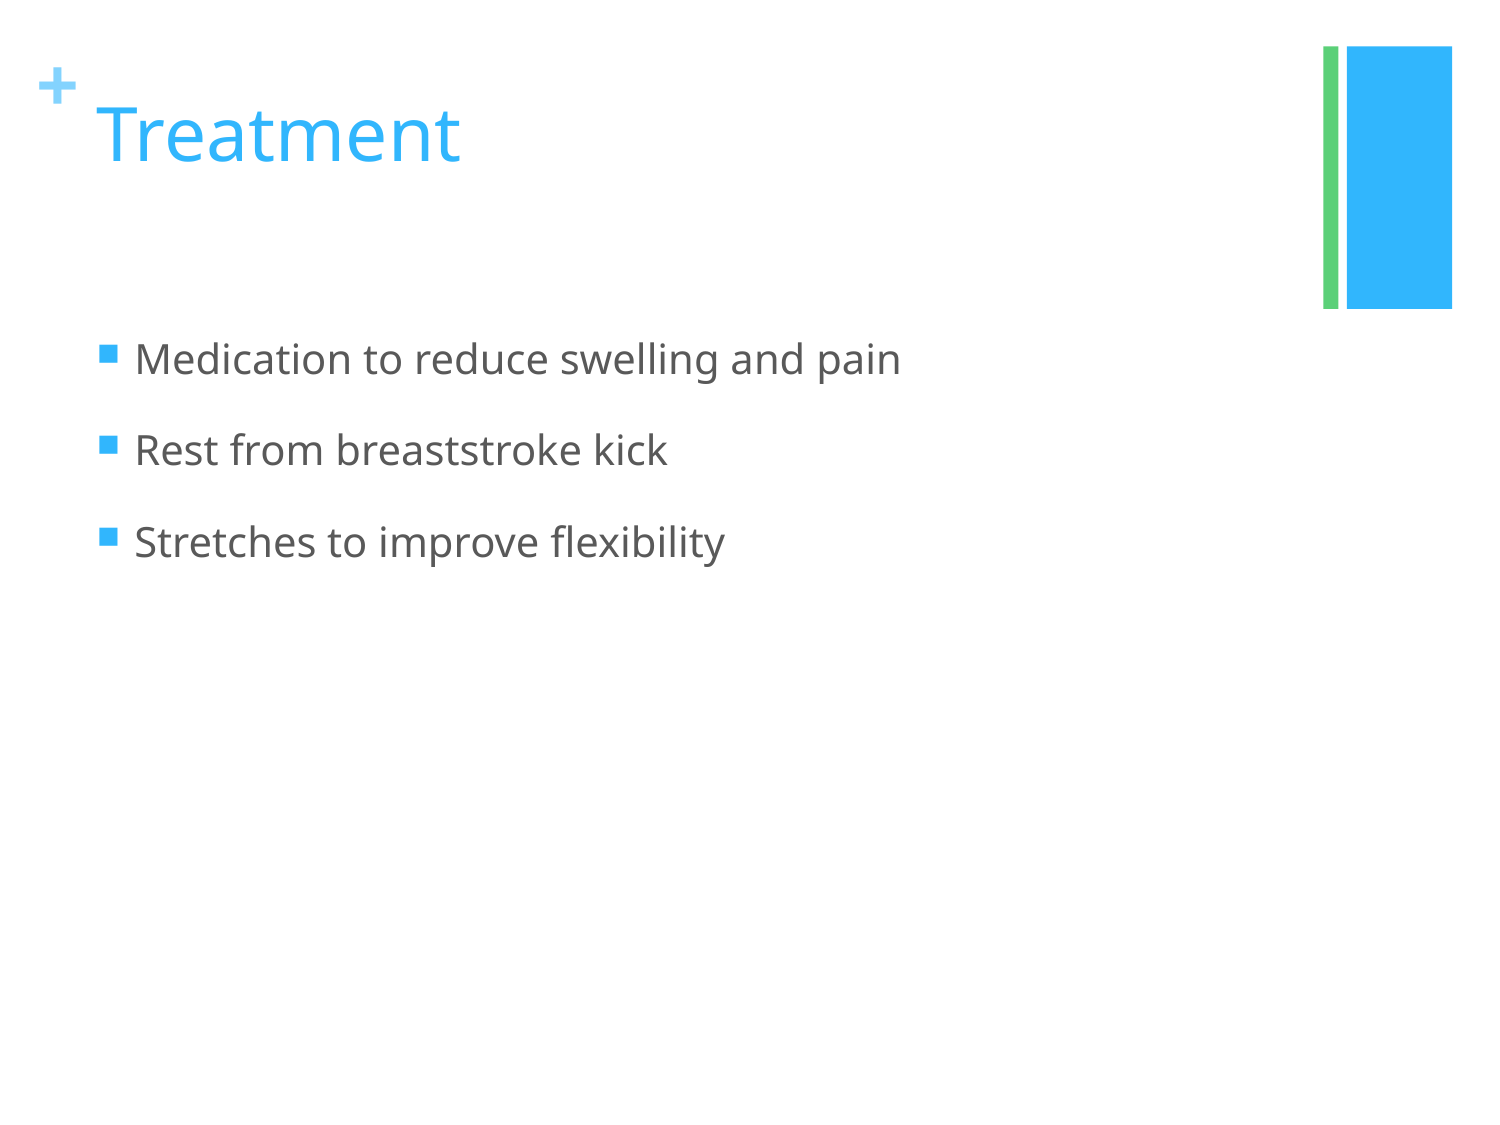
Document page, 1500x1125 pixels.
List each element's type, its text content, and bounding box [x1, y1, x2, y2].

title Treatment [81, 79, 1322, 263]
list Medication to reduce swelling and pain Rest from breaststroke kick Stretches to improve flexibility [81, 324, 1322, 1005]
